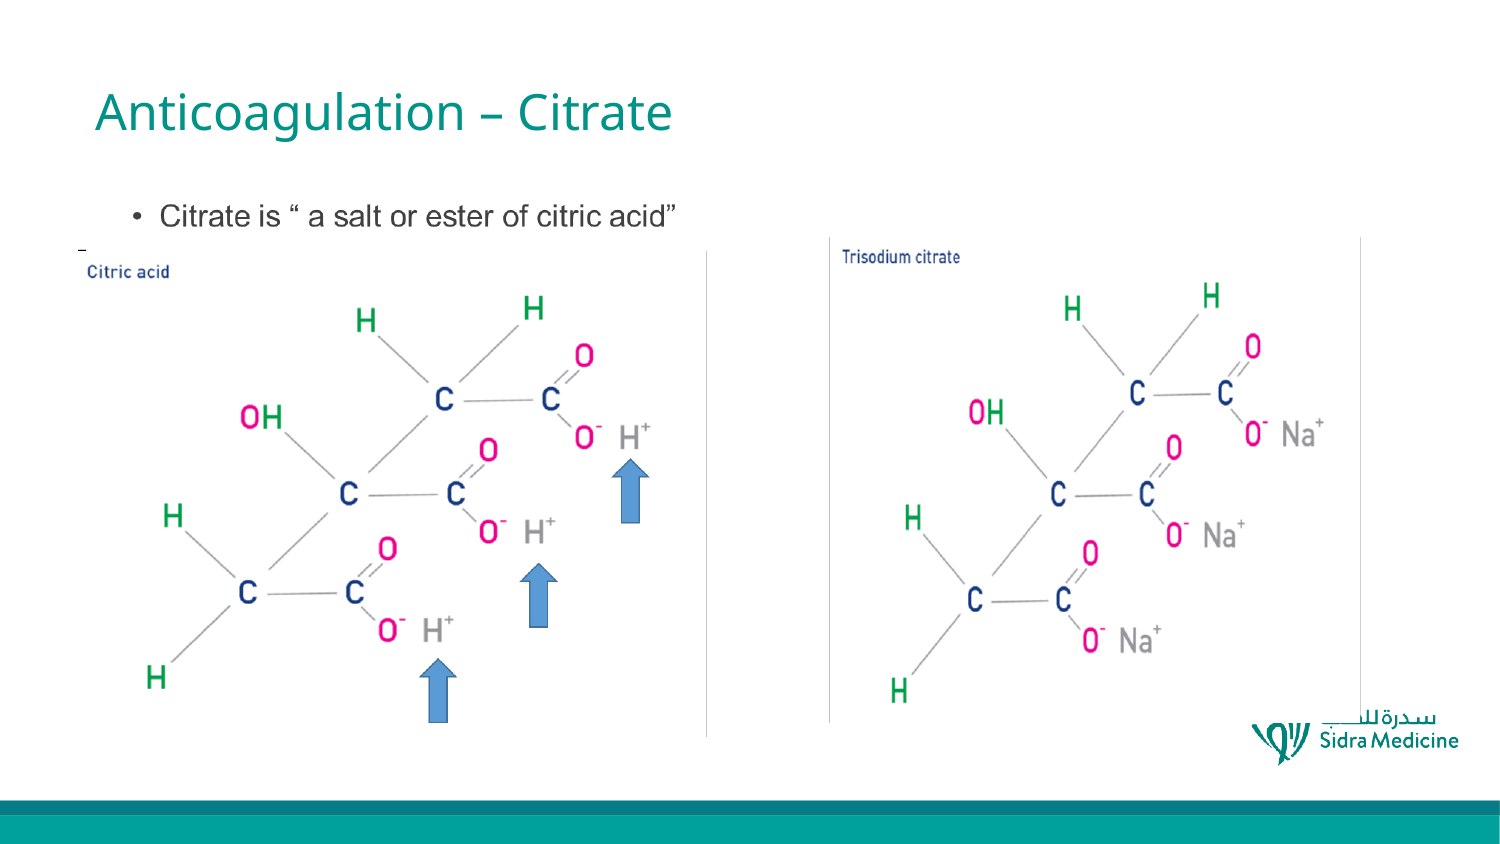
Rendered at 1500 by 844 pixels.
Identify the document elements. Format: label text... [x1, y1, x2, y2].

title Anticoagulation – Citrate [95, 69, 701, 152]
picture [0, 0, 1500, 844]
